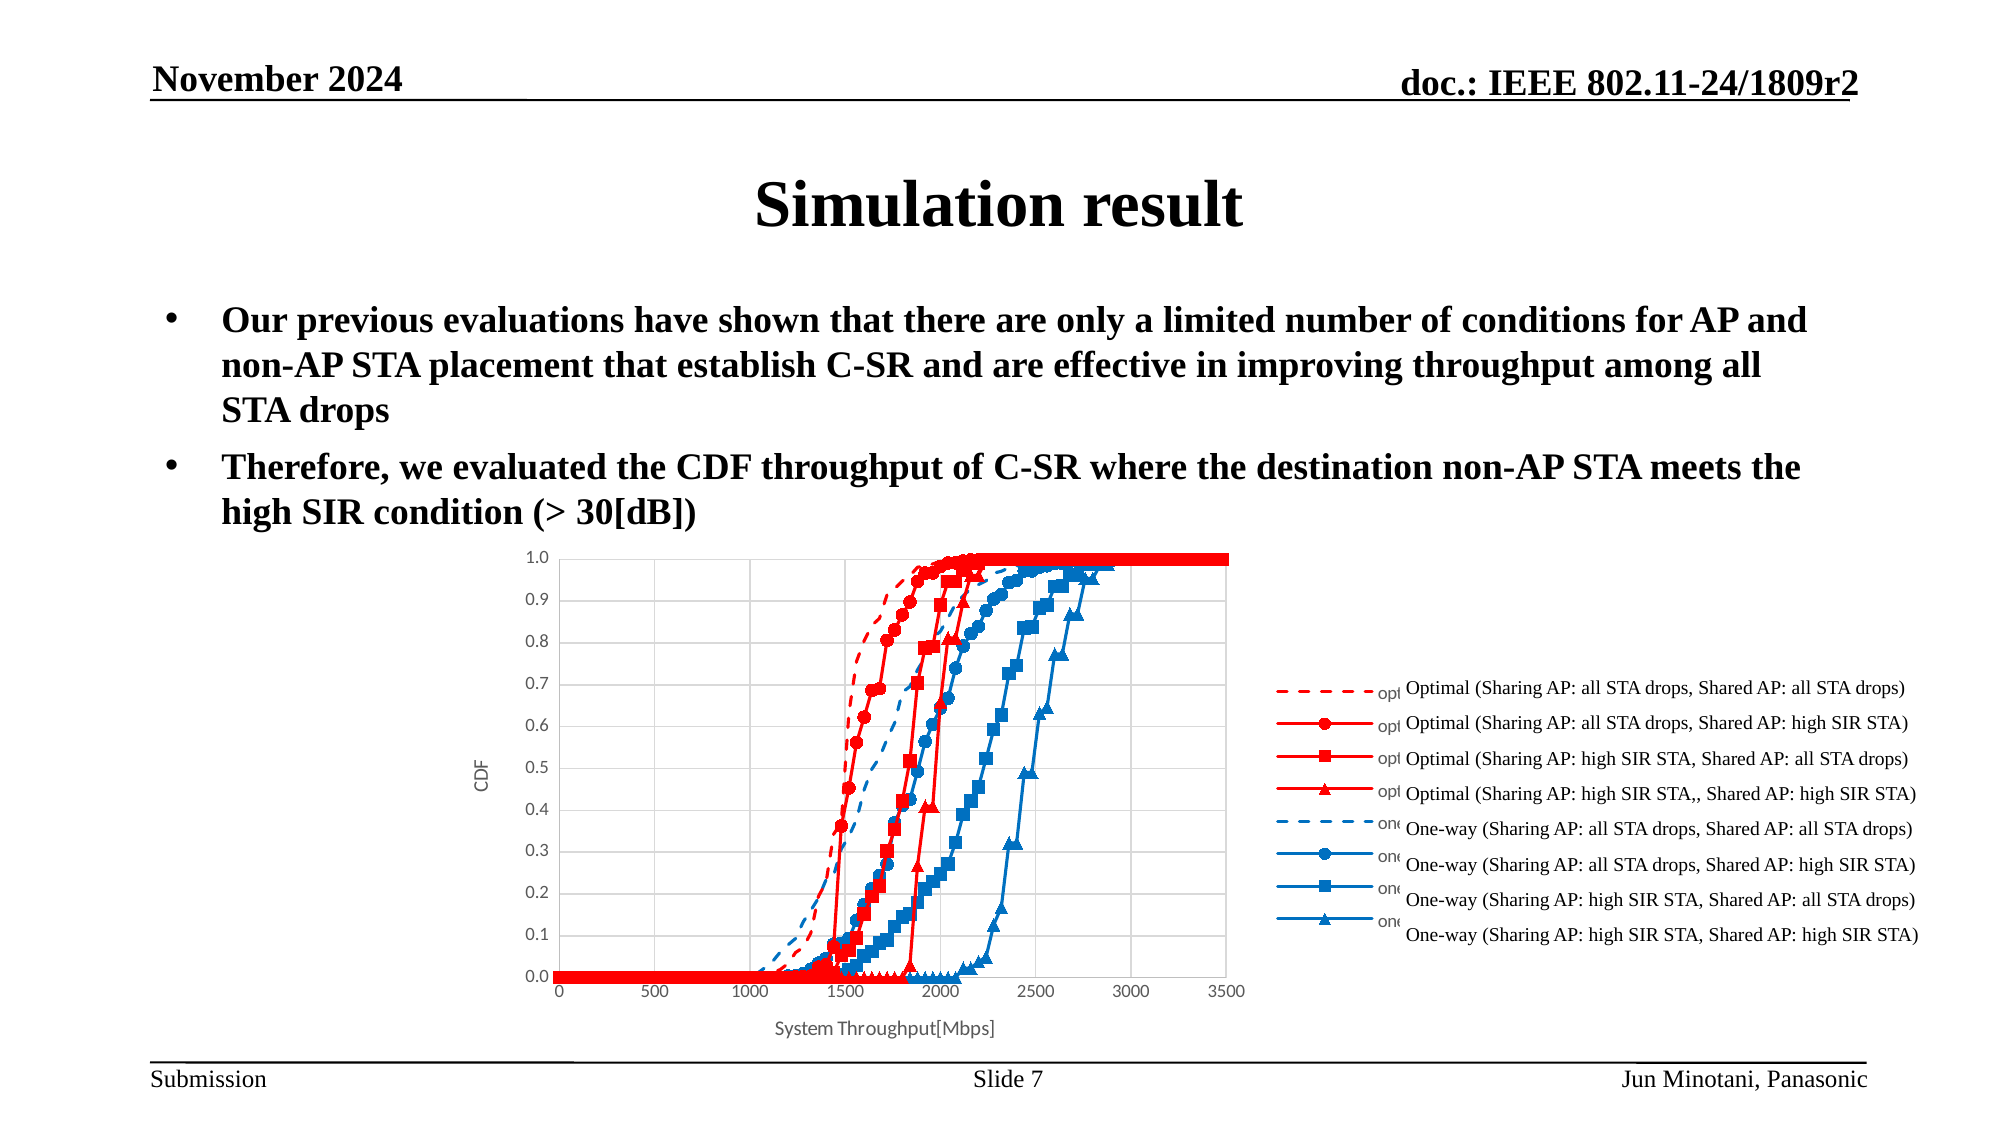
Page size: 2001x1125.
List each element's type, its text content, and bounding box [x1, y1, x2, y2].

slide_number Slide 7 [950, 1082, 1067, 1123]
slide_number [152, 54, 563, 100]
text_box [439, 539, 1999, 1071]
title Simulation result [149, 112, 1850, 286]
footer Jun Minotani, Panasonic [1171, 1082, 1869, 1093]
list Our previous evaluations have shown that there are only a limited number of conditions for AP and non-AP STA placement that establish C-SR and are effective in improving throughput among all STA drops Therefore, we evaluated the CDF throughput of C-SR where the destination non-AP STA meets the high SIR condition (> 30[dB]) [149, 286, 1850, 563]
